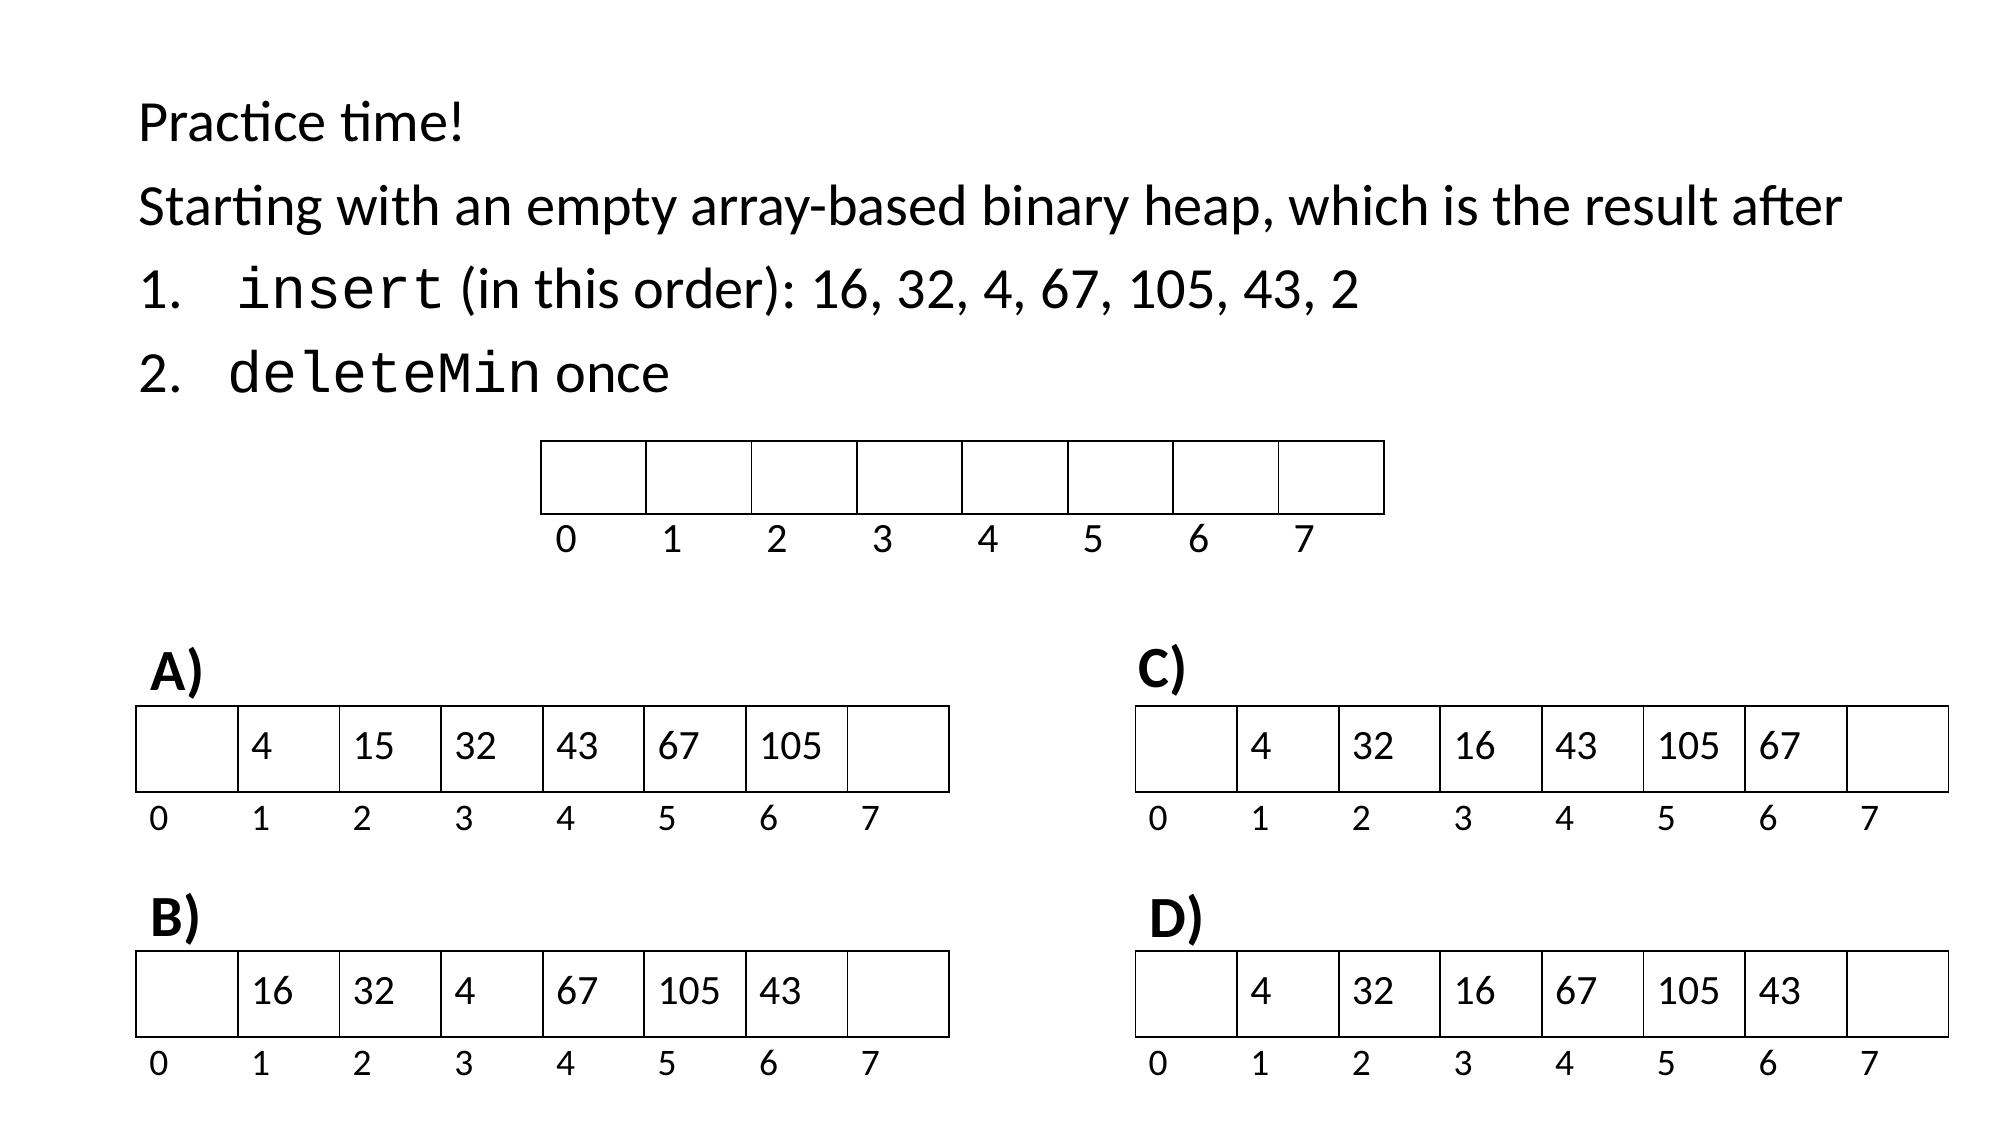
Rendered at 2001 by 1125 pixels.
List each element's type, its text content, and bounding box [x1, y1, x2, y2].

table_header 4 [239, 707, 339, 791]
table_cell 5 [1068, 515, 1173, 571]
table_cell 7 [848, 1038, 949, 1095]
table_header [848, 952, 948, 1036]
table_cell 1 [1237, 1038, 1339, 1095]
list Practice time! Starting with an empty array-based binary heap, which is the result after insert (in this order): 16, 32, 4, 67, 105, 43, 2 deleteMin once [124, 83, 1876, 495]
table_cell 3 [441, 793, 543, 850]
table_cell 5 [644, 793, 746, 850]
table_header [1174, 442, 1278, 513]
table_cell 4 [543, 793, 644, 850]
table_header [1136, 707, 1236, 791]
table_cell 5 [1644, 1038, 1745, 1095]
table_header 32 [1340, 952, 1439, 1036]
table_cell 6 [1173, 515, 1279, 571]
table_cell 1 [238, 793, 339, 850]
table_cell 7 [1279, 515, 1384, 571]
table_header 43 [1746, 952, 1846, 1036]
table_header [752, 442, 856, 513]
table_header [137, 955, 237, 1036]
table_header [1279, 442, 1383, 513]
table_header [848, 707, 948, 791]
table_cell 6 [1745, 793, 1847, 850]
table_header [647, 442, 751, 513]
table_header 67 [544, 952, 643, 1036]
text_box B) [136, 870, 269, 955]
table_header 105 [1644, 707, 1744, 791]
table_cell 7 [1847, 1038, 1948, 1095]
table_cell 0 [136, 1038, 238, 1095]
table_cell 4 [962, 515, 1068, 571]
table_cell 6 [746, 793, 848, 850]
table_cell 0 [1135, 793, 1237, 850]
table_header 16 [239, 952, 339, 1036]
table_cell 2 [751, 515, 857, 571]
table_cell 1 [646, 515, 751, 571]
table_header 16 [1441, 952, 1541, 1036]
text_box C) [1124, 621, 1257, 707]
table_cell 0 [1135, 1038, 1237, 1095]
table_header [1136, 957, 1236, 1036]
table_cell 3 [1440, 793, 1542, 850]
table_cell 3 [1440, 1038, 1542, 1095]
table_cell 0 [136, 793, 238, 850]
table_header 16 [1441, 707, 1541, 791]
table_header 67 [645, 707, 745, 791]
table_header 32 [442, 707, 542, 791]
table_cell 6 [1745, 1038, 1847, 1095]
text_box D) [1135, 872, 1268, 957]
table_cell 5 [644, 1038, 746, 1095]
table_header 43 [747, 952, 847, 1036]
table_cell 7 [1847, 793, 1948, 850]
table_header 105 [747, 707, 847, 791]
table_header [1848, 707, 1948, 791]
table_header 32 [1340, 707, 1439, 791]
table_cell 0 [541, 515, 646, 571]
table_cell 6 [746, 1038, 848, 1095]
text_box A) [136, 624, 269, 709]
table_header 32 [340, 952, 440, 1036]
table_cell 2 [1339, 793, 1440, 850]
table_header 43 [544, 707, 643, 791]
table_header [858, 442, 961, 513]
table_header [137, 709, 237, 791]
table_cell 7 [848, 793, 949, 850]
table_cell 4 [1542, 1038, 1644, 1095]
table_cell 2 [339, 793, 441, 850]
table_header 105 [1644, 952, 1744, 1036]
table_header 105 [645, 952, 745, 1036]
table_cell 4 [1542, 793, 1644, 850]
table_header 4 [442, 952, 542, 1036]
table_header 4 [1238, 707, 1338, 791]
table_header [1069, 442, 1172, 513]
table_header 67 [1746, 707, 1846, 791]
table_header 67 [1543, 952, 1643, 1036]
table_header [963, 442, 1067, 513]
table_cell 5 [1644, 793, 1745, 850]
table_cell 2 [1339, 1038, 1440, 1095]
table_header [542, 442, 645, 513]
table_cell 3 [857, 515, 962, 571]
table_header [1848, 952, 1948, 1036]
table_cell 1 [1237, 793, 1339, 850]
table_cell 3 [441, 1038, 543, 1095]
table_header 43 [1543, 707, 1643, 791]
table_header 4 [1238, 952, 1338, 1036]
table_cell 4 [543, 1038, 644, 1095]
table_cell 1 [238, 1038, 339, 1095]
table_cell 2 [339, 1038, 441, 1095]
table_header 15 [340, 707, 440, 791]
